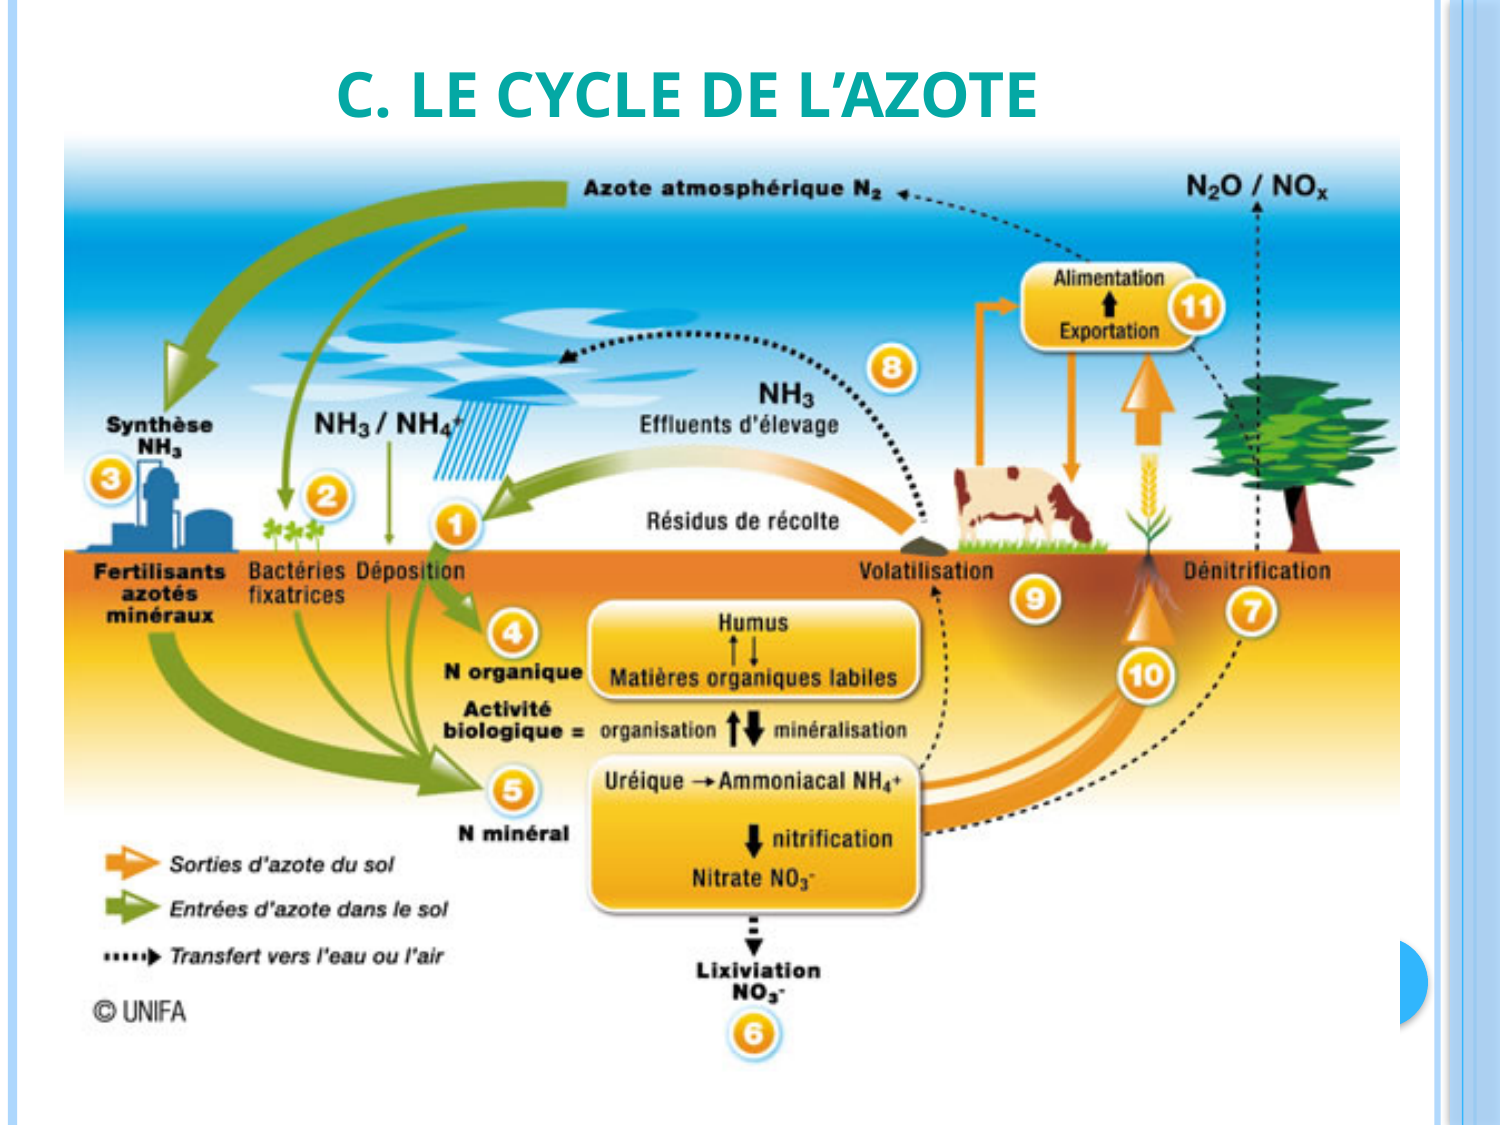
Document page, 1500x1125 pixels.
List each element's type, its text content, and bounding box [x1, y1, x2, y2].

picture [64, 130, 1401, 1095]
title c. Le cycle de l’azote [75, 45, 1300, 127]
picture [1255, 275, 1260, 292]
picture [1256, 251, 1260, 270]
